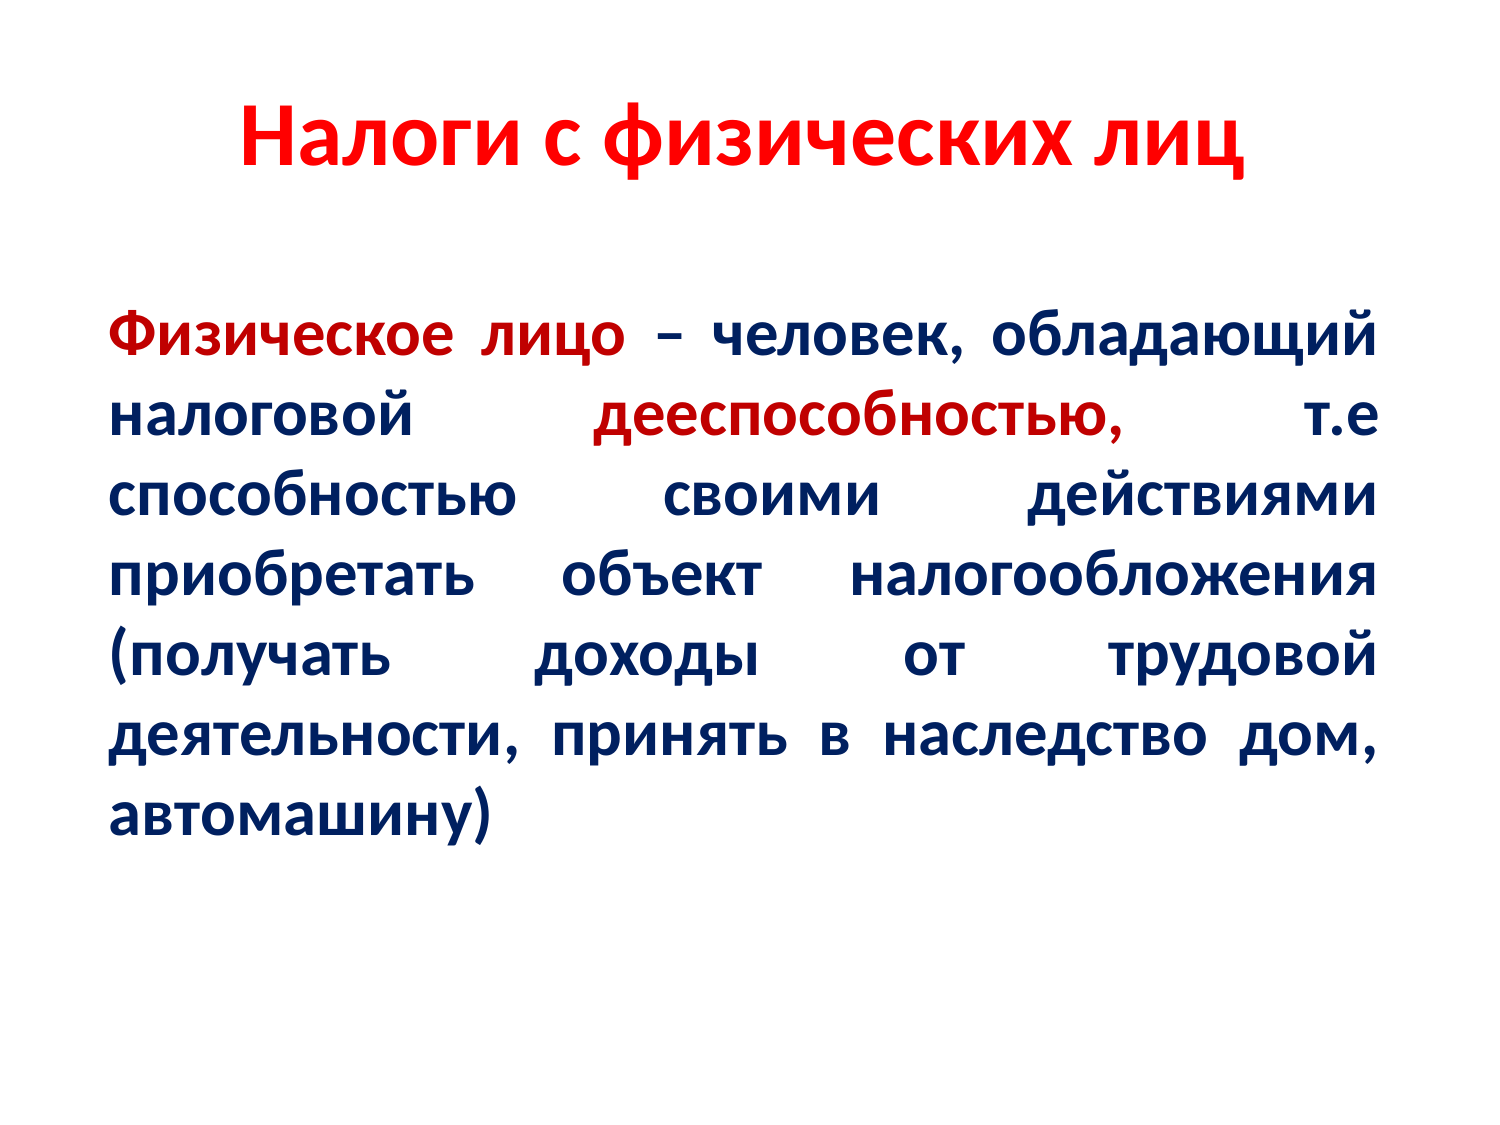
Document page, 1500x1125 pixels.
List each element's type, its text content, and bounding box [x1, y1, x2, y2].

subtitle Физическое лицо – человек, обладающий налоговой дееспособностью, т.е способностью своими действиями приобретать объект налогообложения (получать доходы от трудовой деятельности, принять в наследство дом, автомашину) [93, 281, 1395, 1032]
title Налоги с физических лиц [105, 58, 1381, 200]
